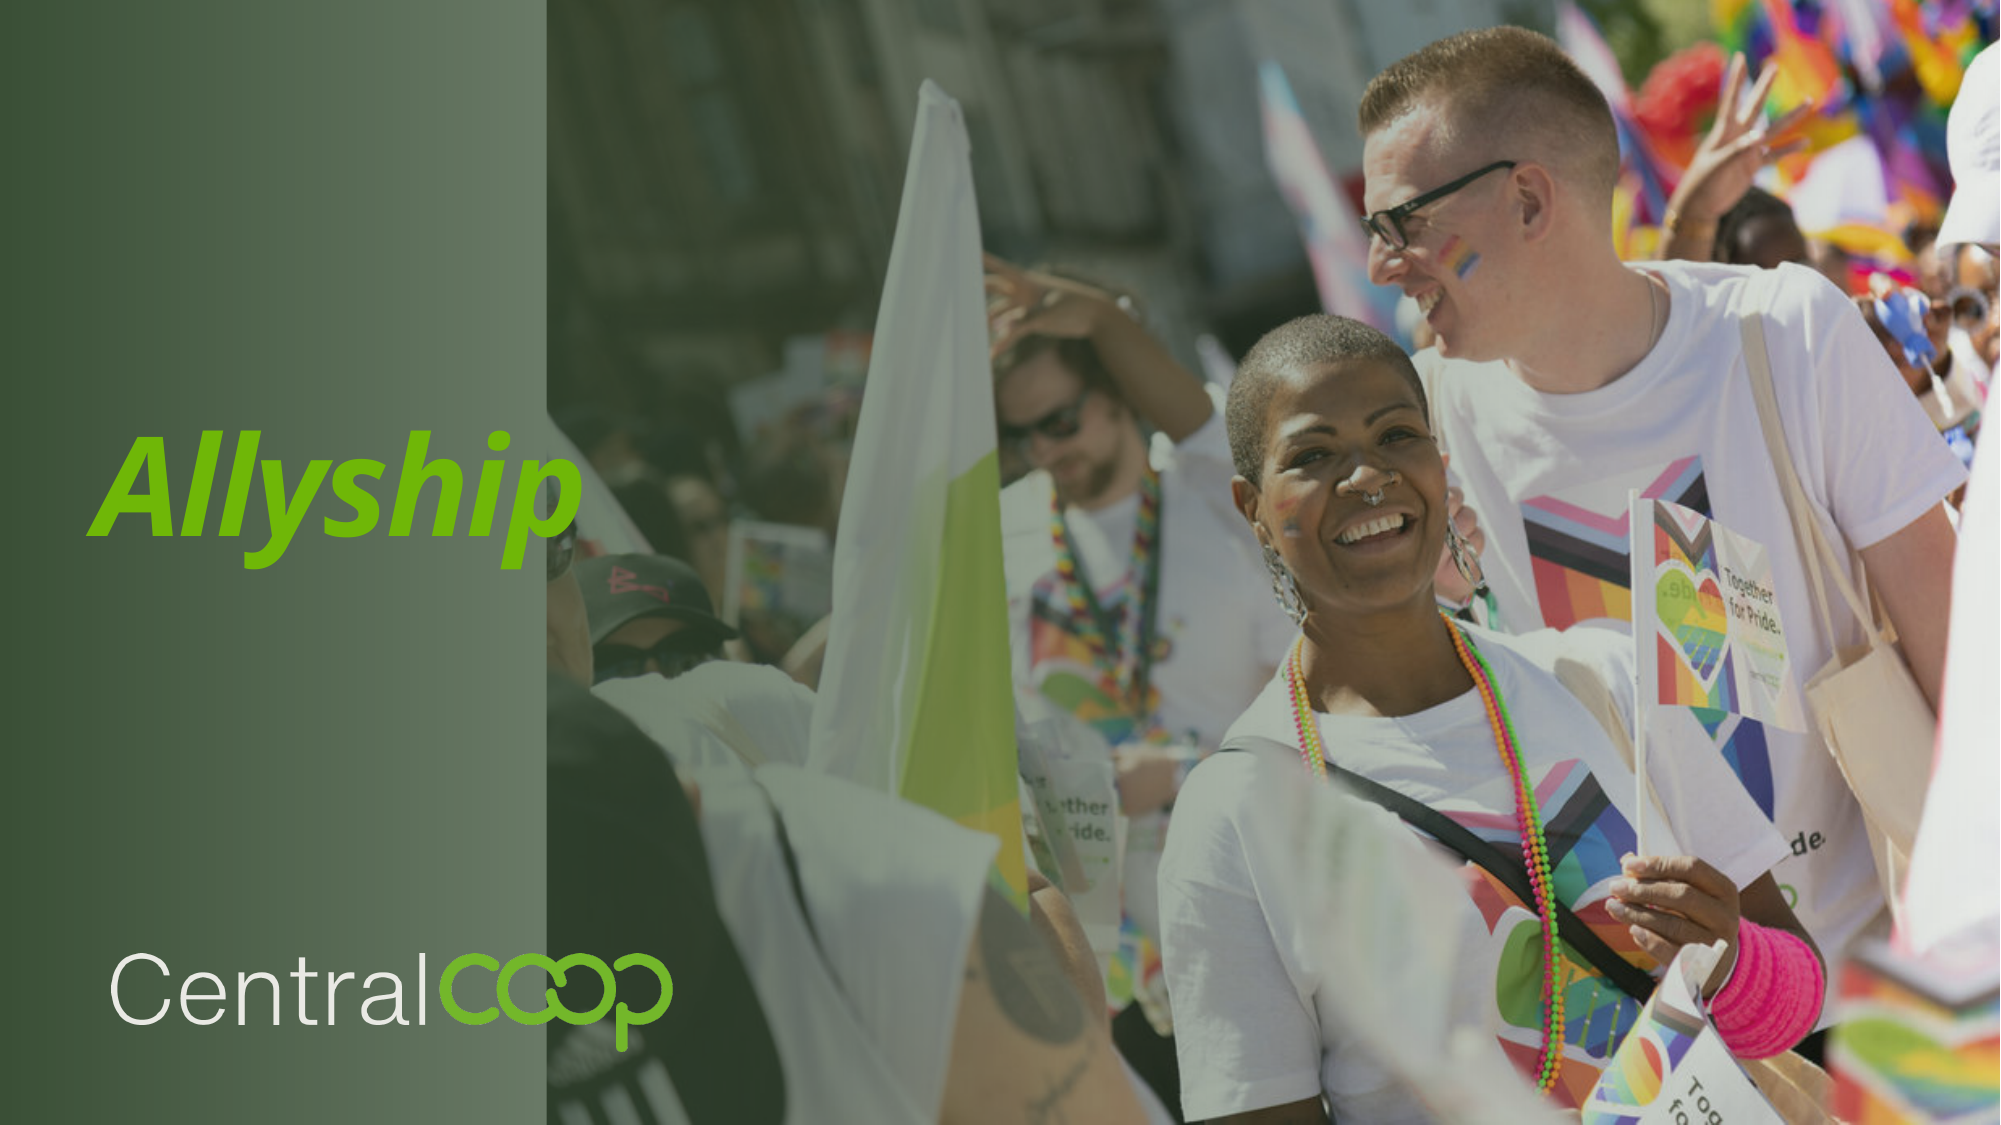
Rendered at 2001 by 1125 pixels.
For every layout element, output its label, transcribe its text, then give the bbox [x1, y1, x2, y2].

text_box Allyship [74, 266, 546, 514]
text_box [0, 0, 546, 1125]
picture [110, 0, 2000, 1125]
